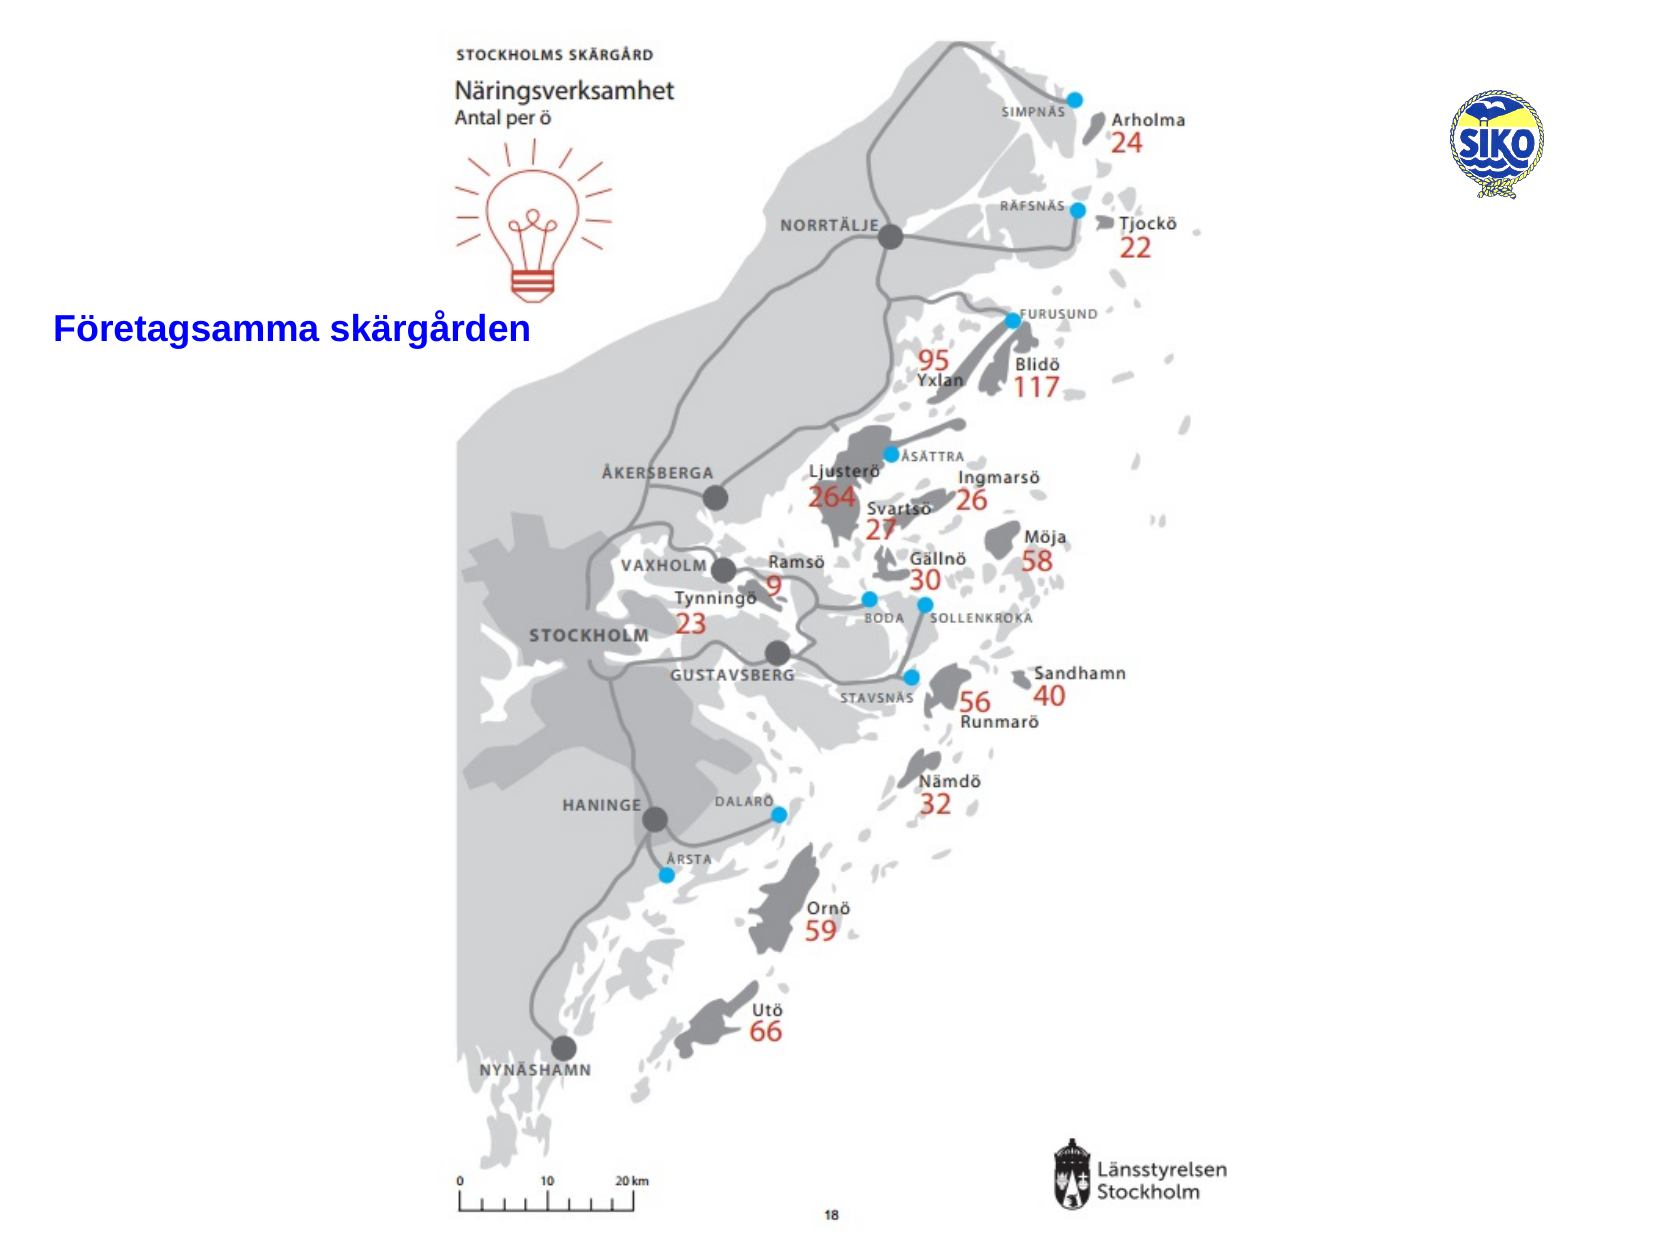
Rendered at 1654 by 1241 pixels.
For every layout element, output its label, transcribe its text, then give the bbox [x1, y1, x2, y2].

picture [1446, 88, 1549, 206]
text_box Företagsamma skärgården [38, 301, 436, 358]
picture [436, 29, 1241, 1231]
